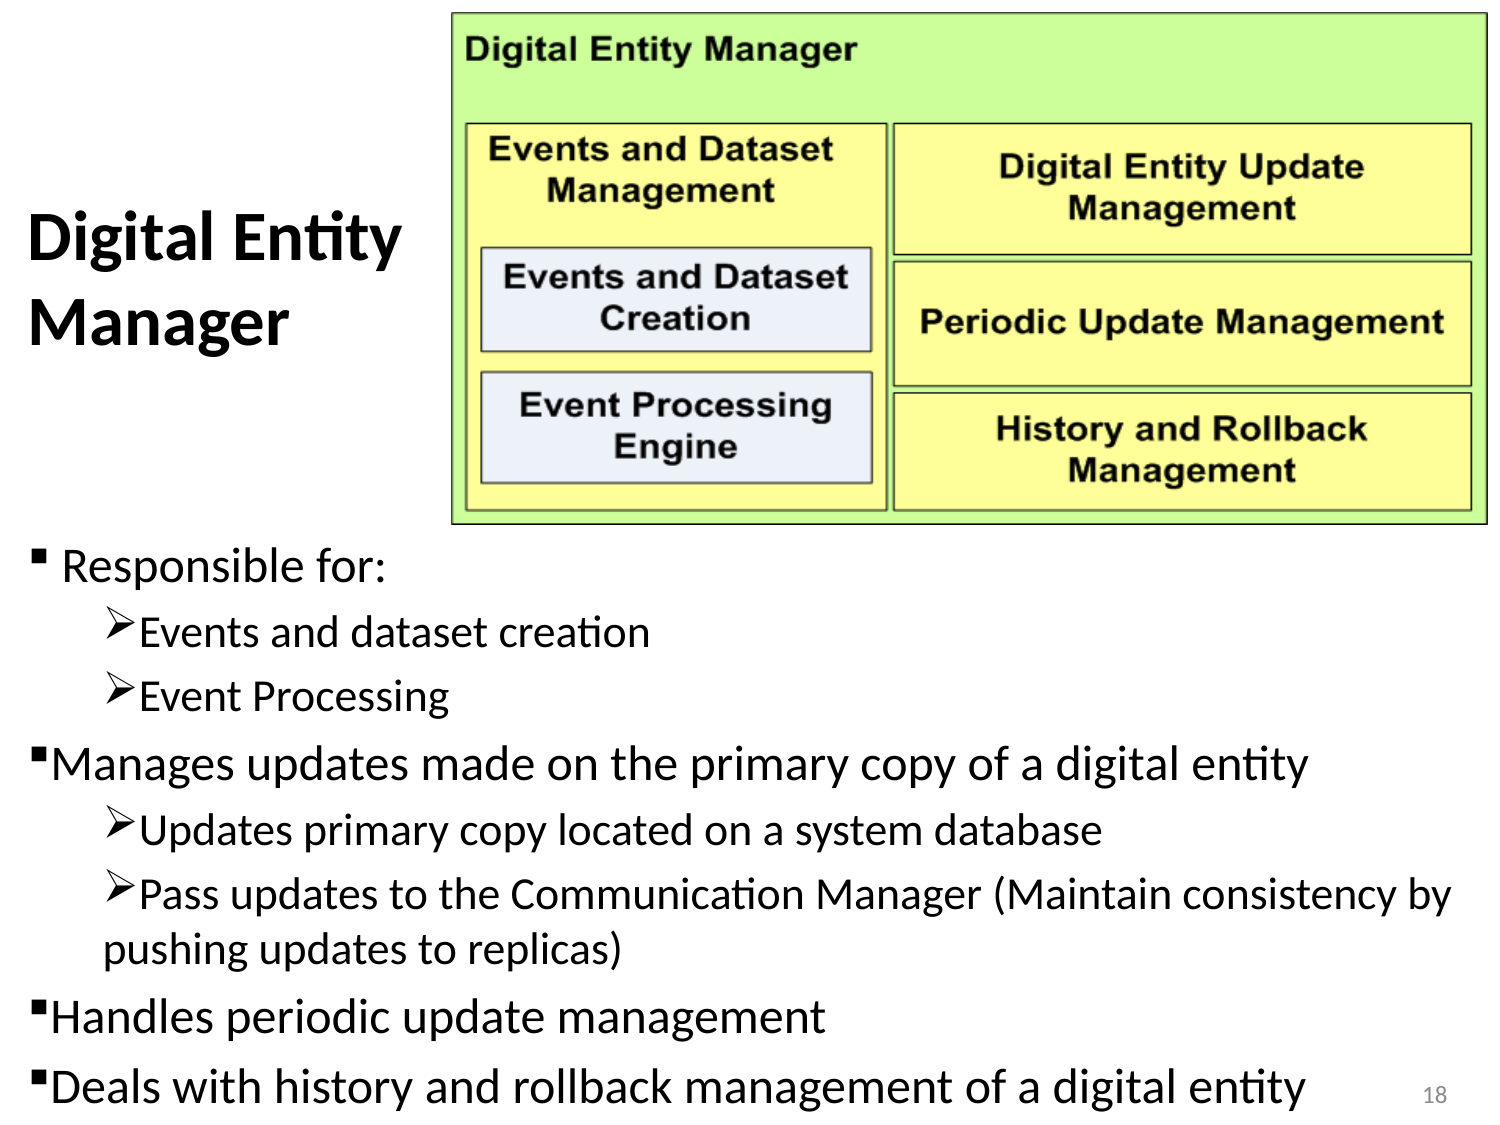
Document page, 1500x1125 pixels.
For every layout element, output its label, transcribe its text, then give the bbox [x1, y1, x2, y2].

title Digital Entity Manager [12, 24, 426, 524]
list Responsible for: Events and dataset creation Event Processing Manages updates made on the primary copy of a digital entity Updates primary copy located on a system database Pass updates to the Communication Manager (Maintain consistency by pushing updates to replicas) Handles periodic update management Deals with history and rollback management of a digital entity [12, 524, 1488, 1113]
picture [451, 12, 1488, 526]
slide_number 18 [1100, 1062, 1463, 1125]
